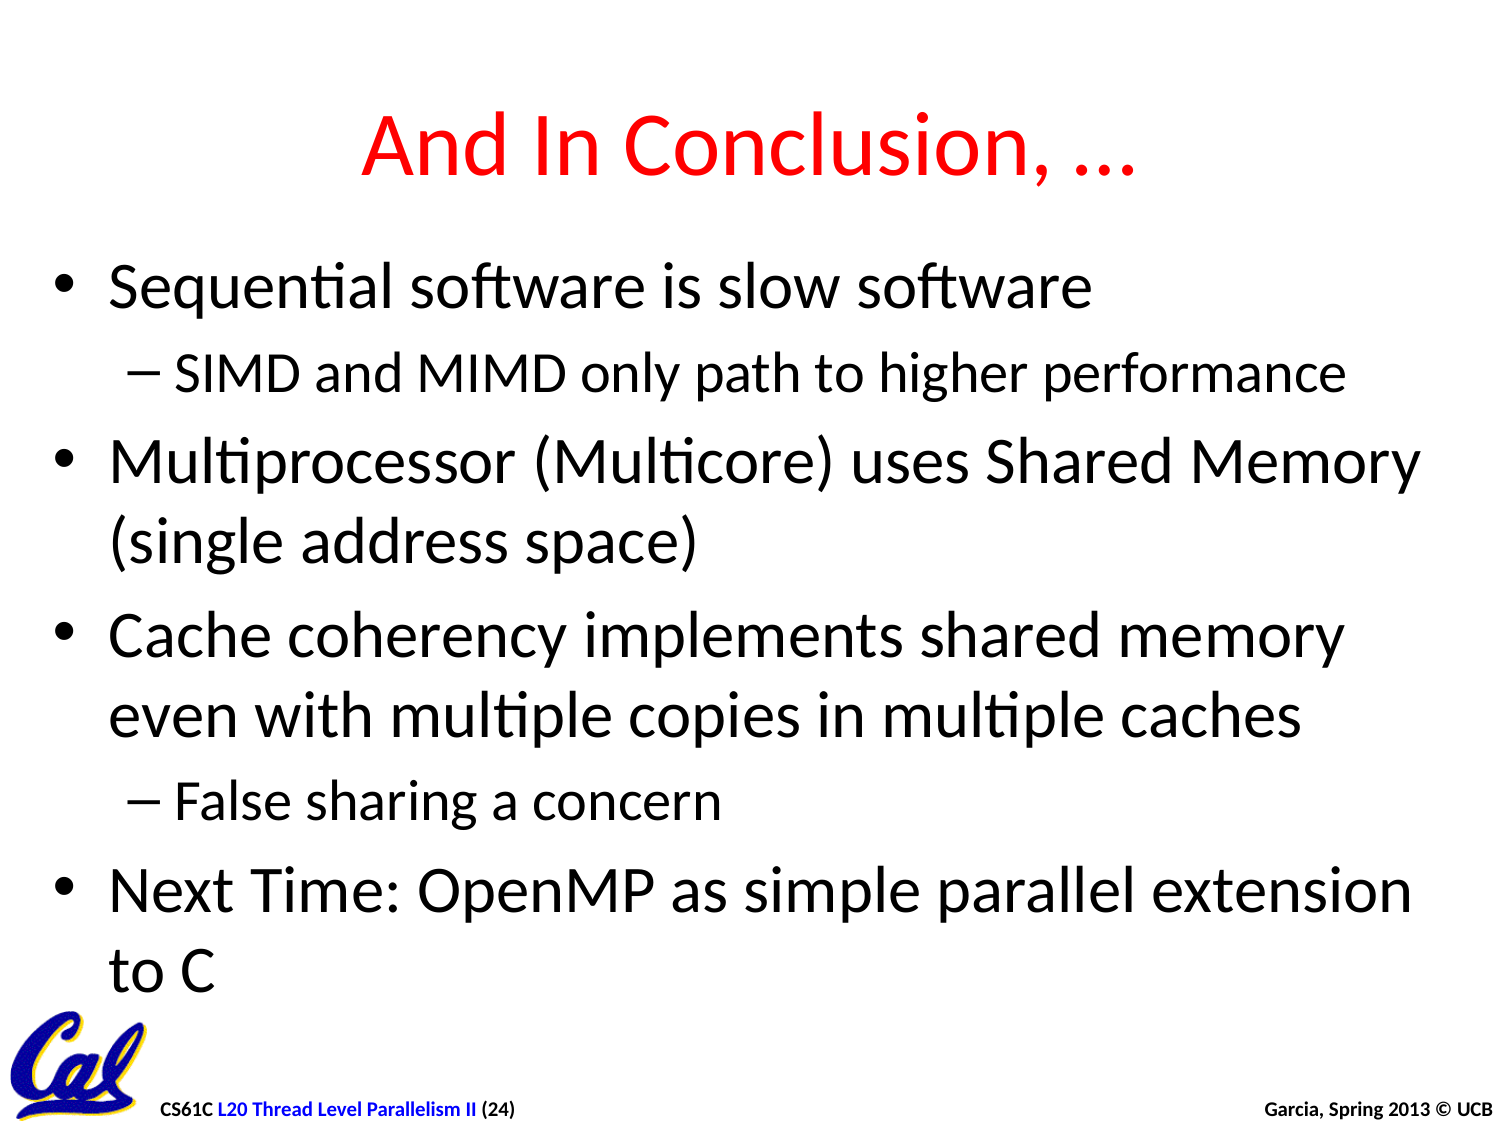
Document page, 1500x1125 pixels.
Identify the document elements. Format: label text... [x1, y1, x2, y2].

picture [10, 1011, 150, 1121]
title And In Conclusion, … [75, 45, 1425, 233]
list Sequential software is slow software SIMD and MIMD only path to higher performance Multiprocessor (Multicore) uses Shared Memory (single address space) Cache coherency implements shared memory even with multiple copies in multiple caches False sharing a concern Next Time: OpenMP as simple parallel extension to C [37, 234, 1469, 1031]
